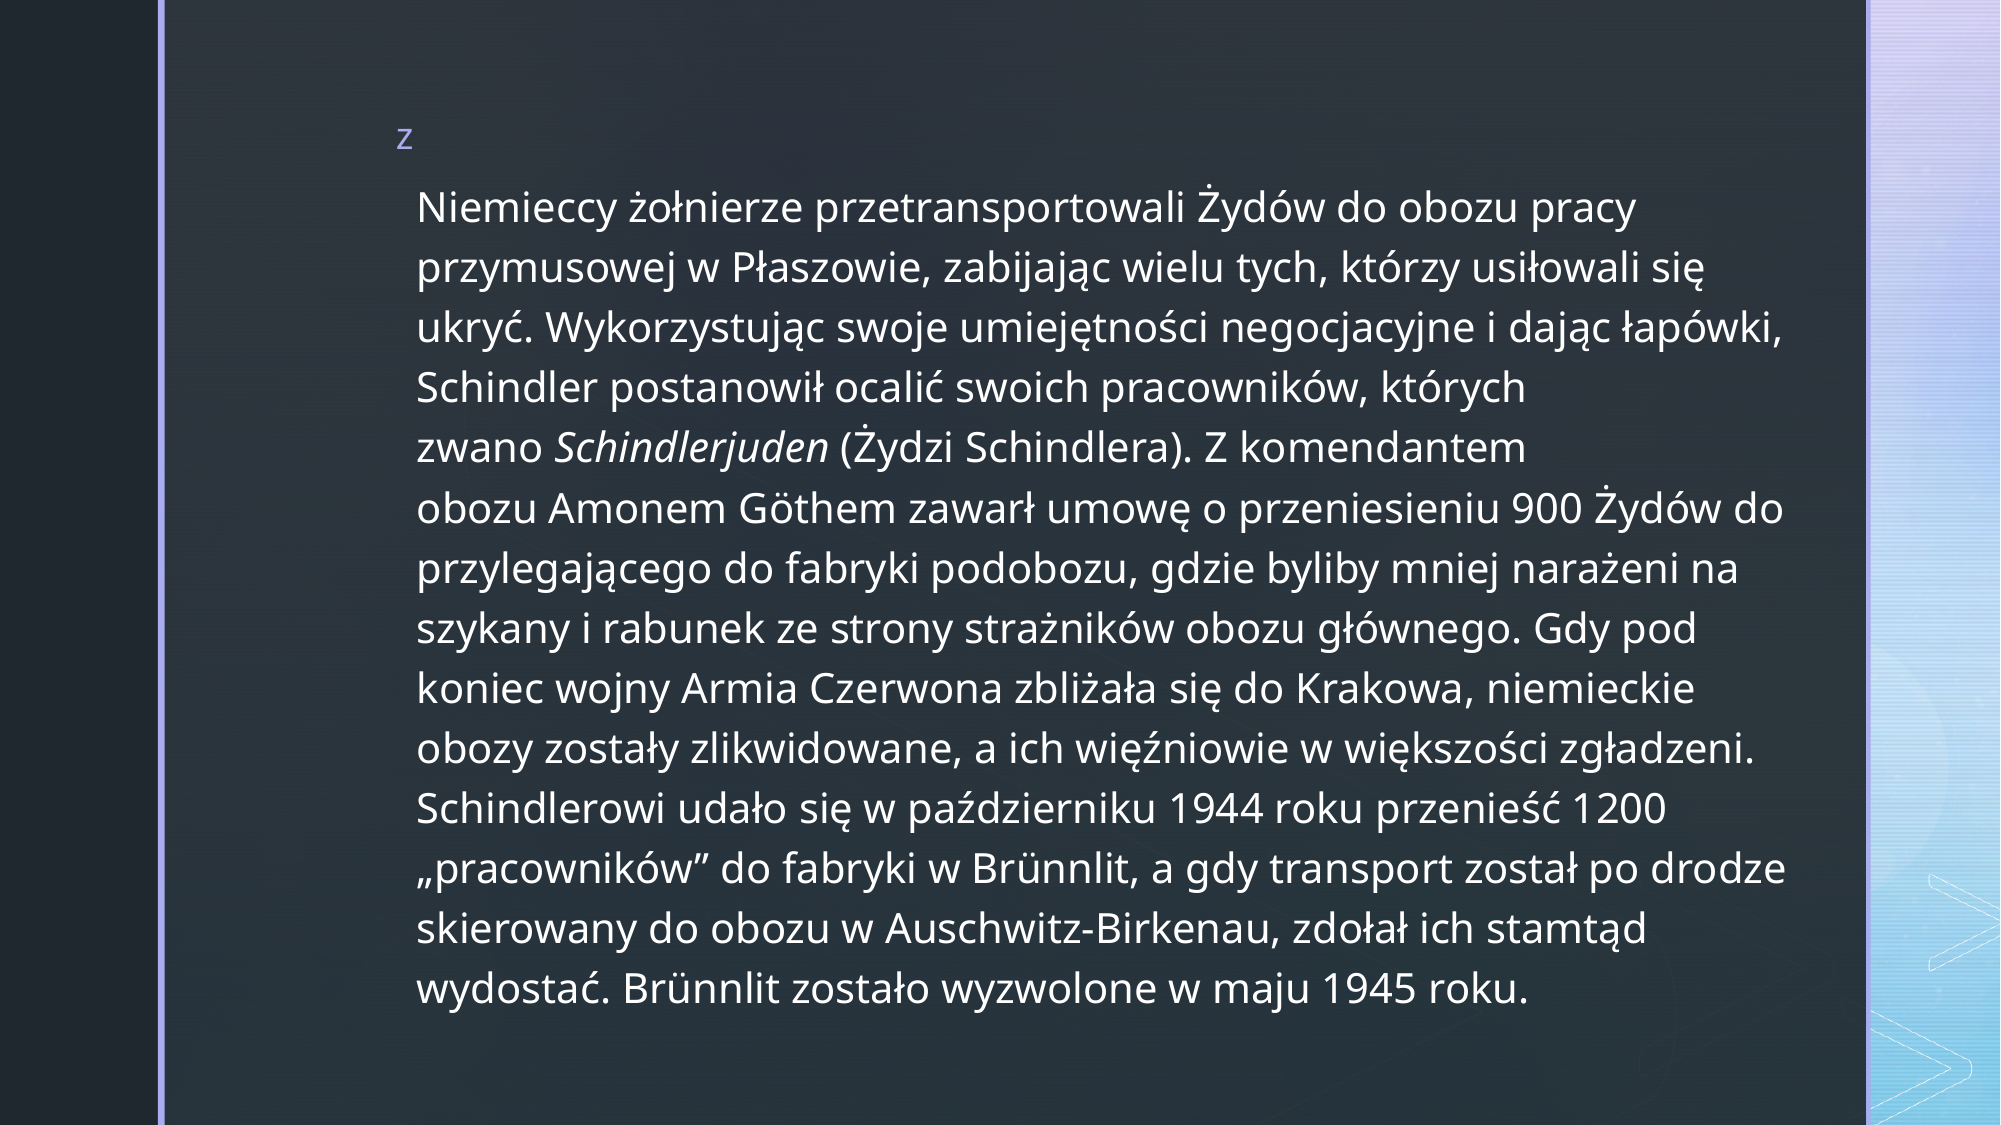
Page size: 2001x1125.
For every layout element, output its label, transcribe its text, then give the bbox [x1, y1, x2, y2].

list Niemieccy żołnierze przetransportowali Żydów do obozu pracy przymusowej w Płaszowie, zabijając wielu tych, którzy usiłowali się ukryć. Wykorzystując swoje umiejętności negocjacyjne i dając łapówki, Schindler postanowił ocalić swoich pracowników, których zwano Schindlerjuden (Żydzi Schindlera). Z komendantem obozu Amonem Göthem zawarł umowę o przeniesieniu 900 Żydów do przylegającego do fabryki podobozu, gdzie byliby mniej narażeni na szykany i rabunek ze strony strażników obozu głównego. Gdy pod koniec wojny Armia Czerwona zbliżała się do Krakowa, niemieckie obozy zostały zlikwidowane, a ich więźniowie w większości zgładzeni. Schindlerowi udało się w październiku 1944 roku przenieść 1200 „pracowników” do fabryki w Brünnlit, a gdy transport został po drodze skierowany do obozu w Auschwitz-Birkenau, zdołał ich stamtąd wydostać. Brünnlit zostało wyzwolone w maju 1945 roku. [400, 131, 1810, 1052]
picture [1871, 0, 2001, 1125]
